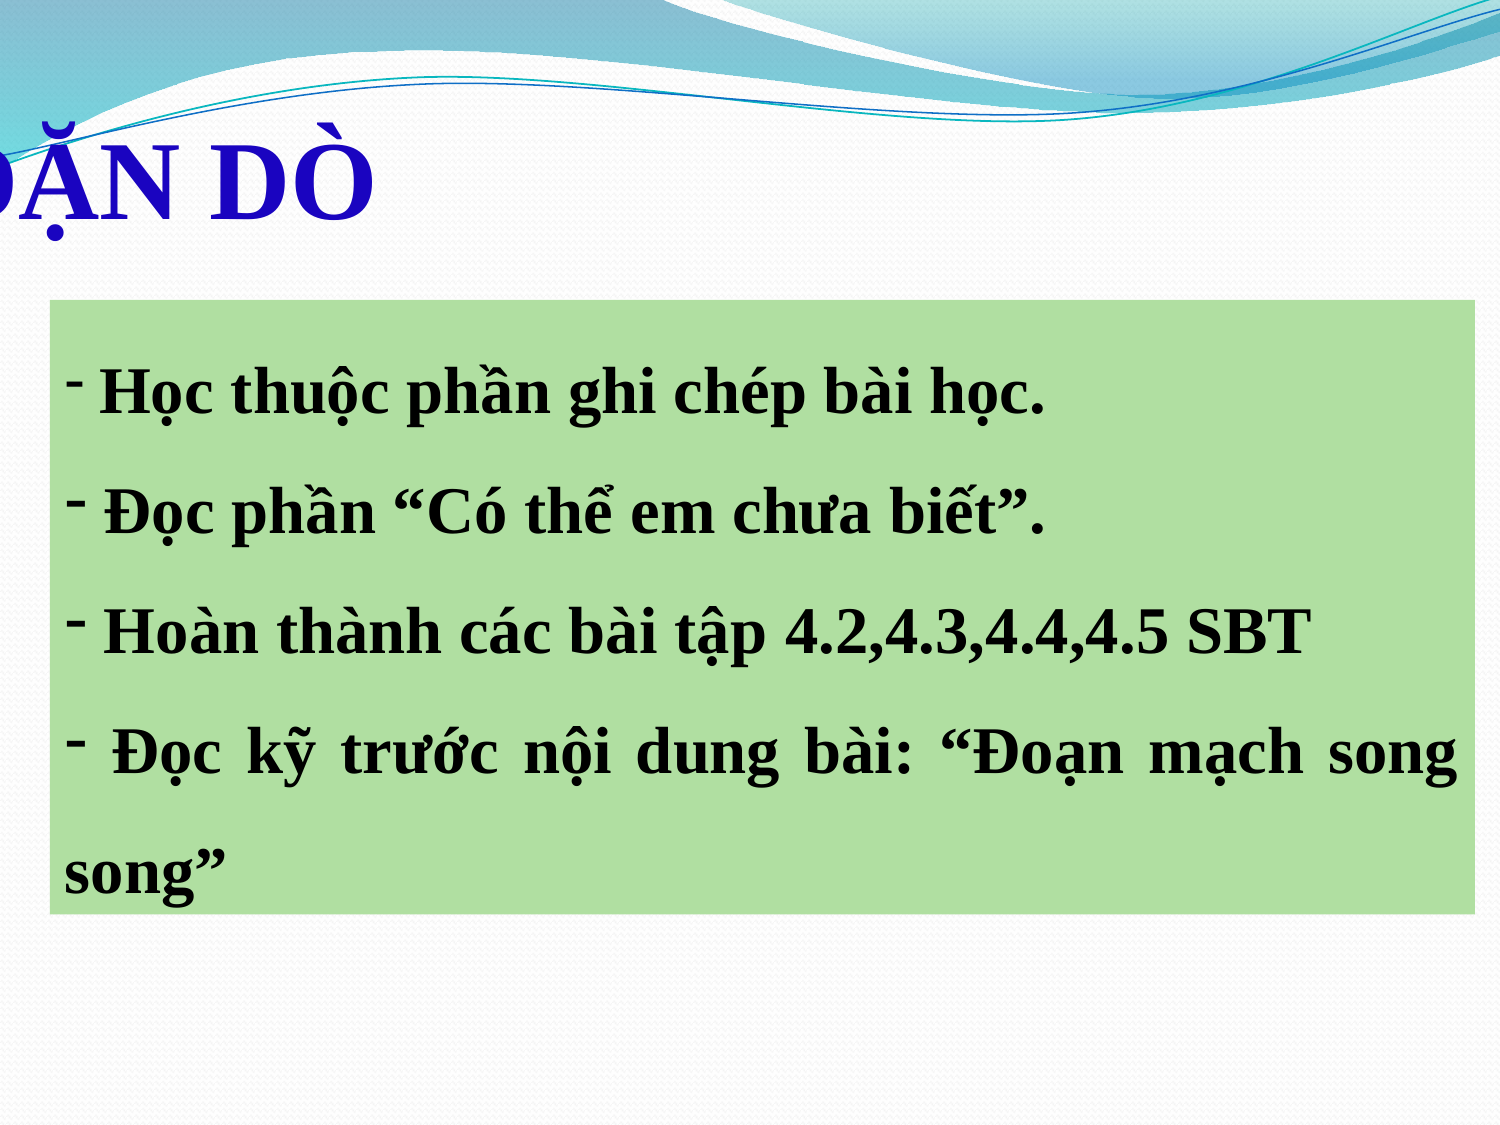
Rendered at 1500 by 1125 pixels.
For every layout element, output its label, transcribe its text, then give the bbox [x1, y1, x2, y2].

text_box Học thuộc phần ghi chép bài học. Đọc phần “Có thể em chưa biết”. Hoàn thành các bài tập 4.2,4.3,4.4,4.5 SBT Đọc kỹ trước nội dung bài: “Đoạn mạch song song” [49, 299, 1475, 915]
title DẶN DÒ [0, 87, 1288, 243]
